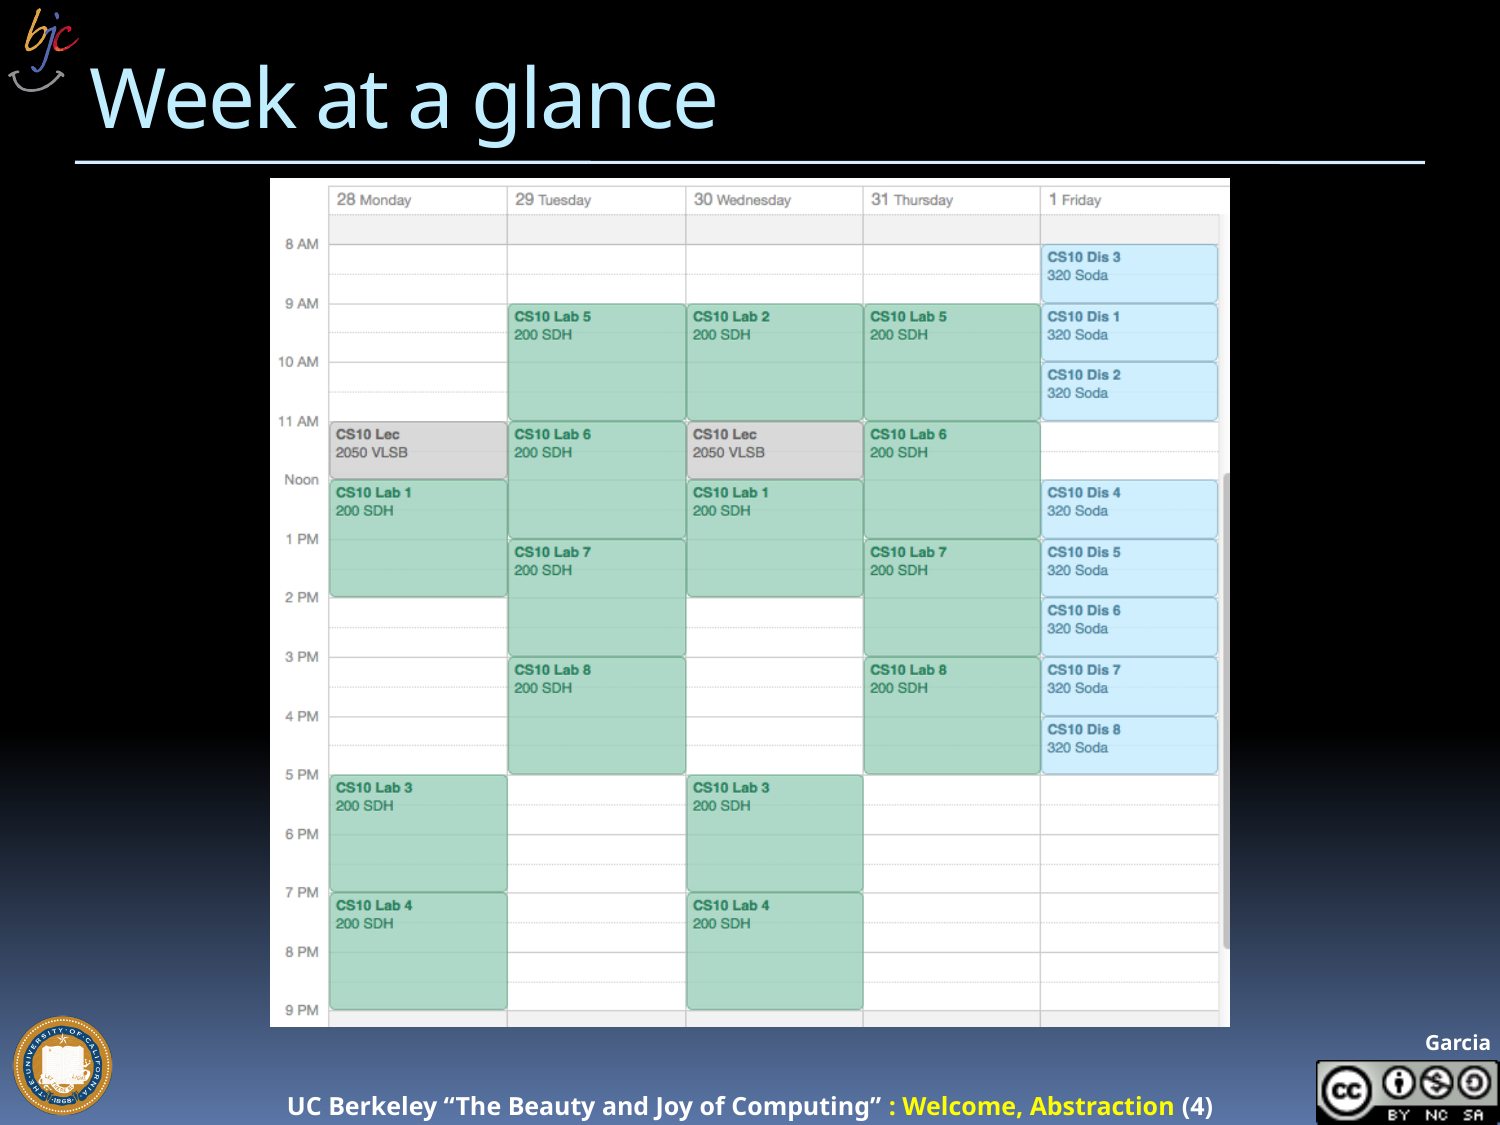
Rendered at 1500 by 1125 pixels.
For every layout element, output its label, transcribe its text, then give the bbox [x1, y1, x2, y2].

picture [1316, 1060, 1500, 1125]
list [99, 178, 1401, 1027]
title Week at a glance [75, 37, 1425, 163]
picture [12, 1015, 113, 1116]
picture [8, 8, 79, 92]
